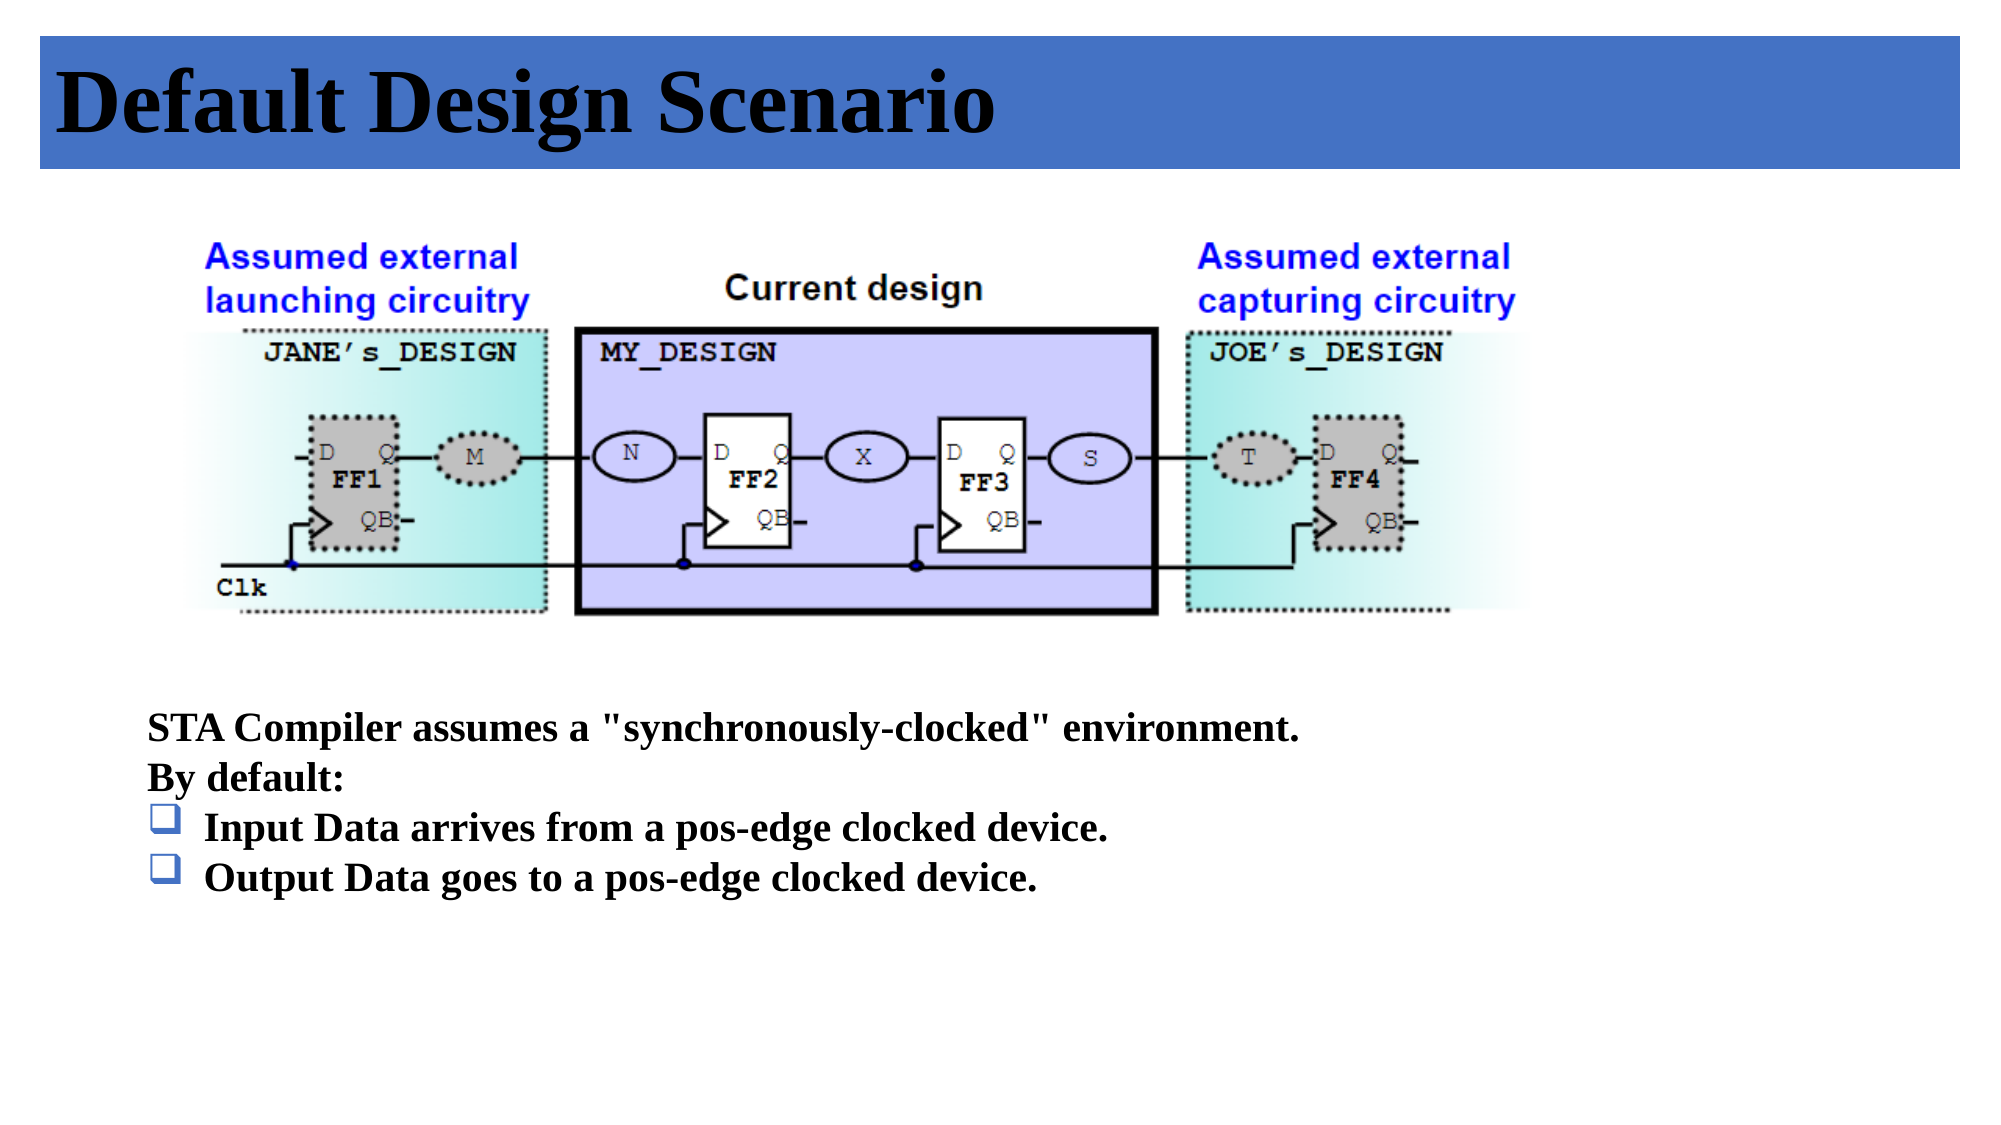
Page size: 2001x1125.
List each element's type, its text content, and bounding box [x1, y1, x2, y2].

title Default Design Scenario [40, 36, 1960, 169]
picture [79, 180, 1711, 654]
text_box STA Compiler assumes a "synchronously-clocked" environment. By default: Input Data arrives from a pos-edge clocked device. Output Data goes to a pos-edge clocked device. [132, 692, 1711, 908]
